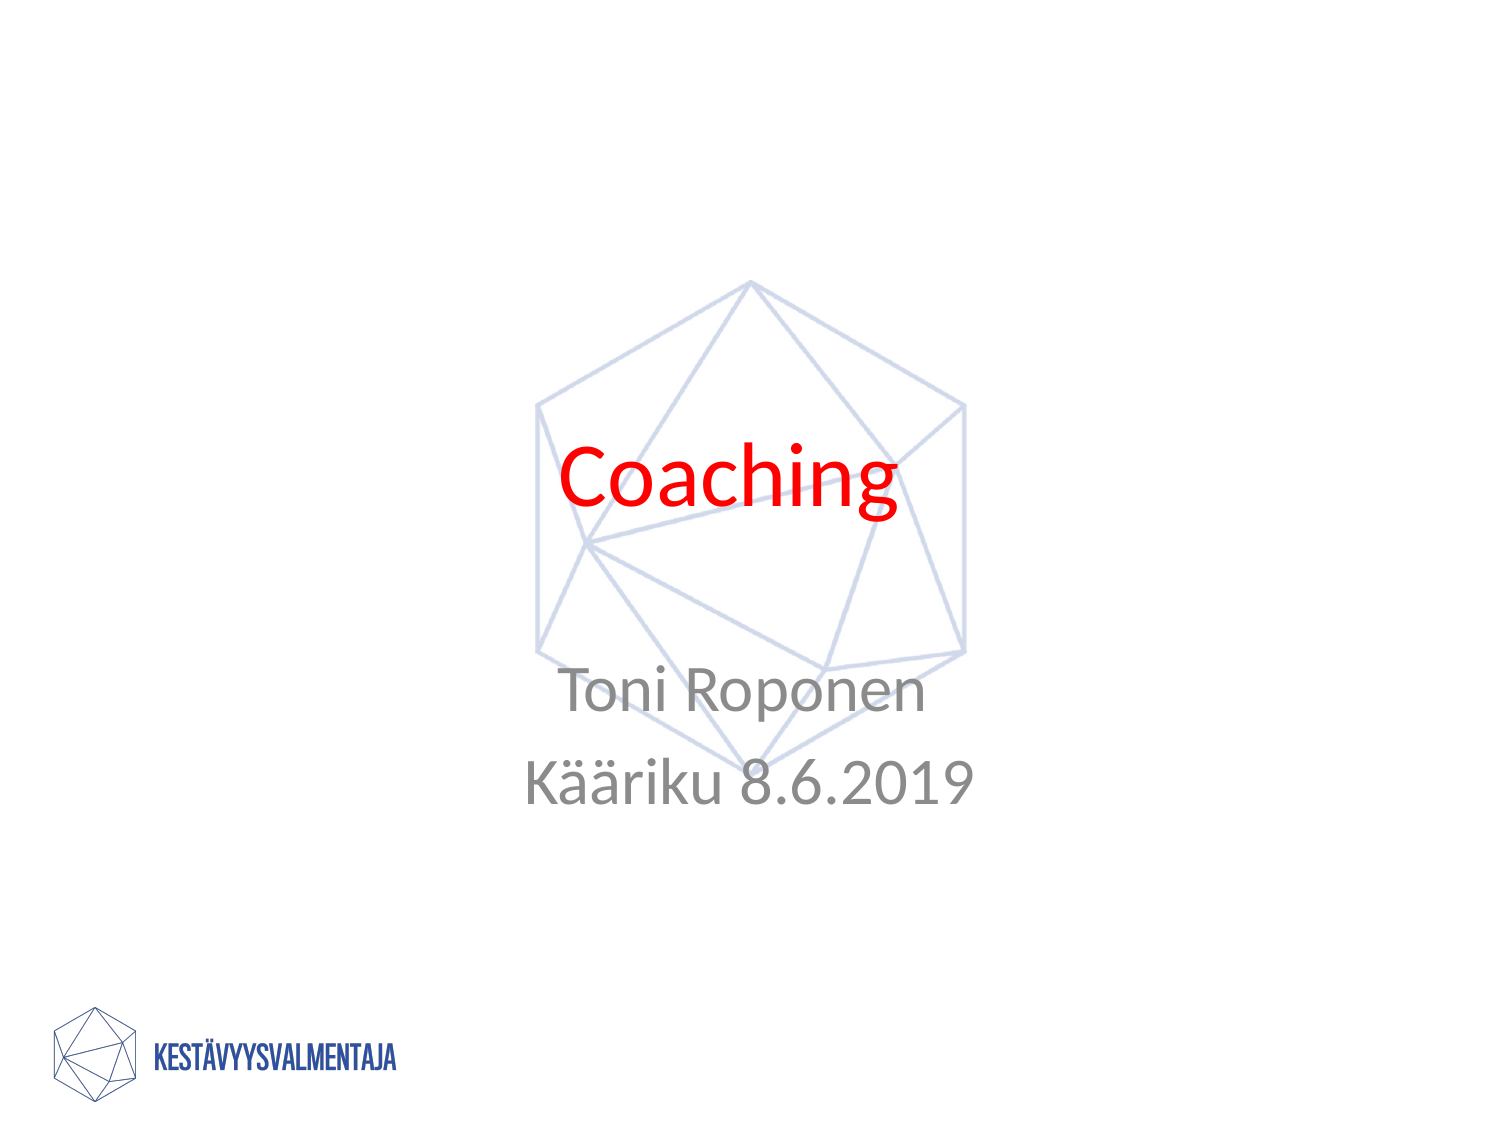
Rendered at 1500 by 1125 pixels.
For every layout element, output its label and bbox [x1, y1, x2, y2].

picture [0, 105, 1500, 951]
picture [30, 984, 420, 1125]
